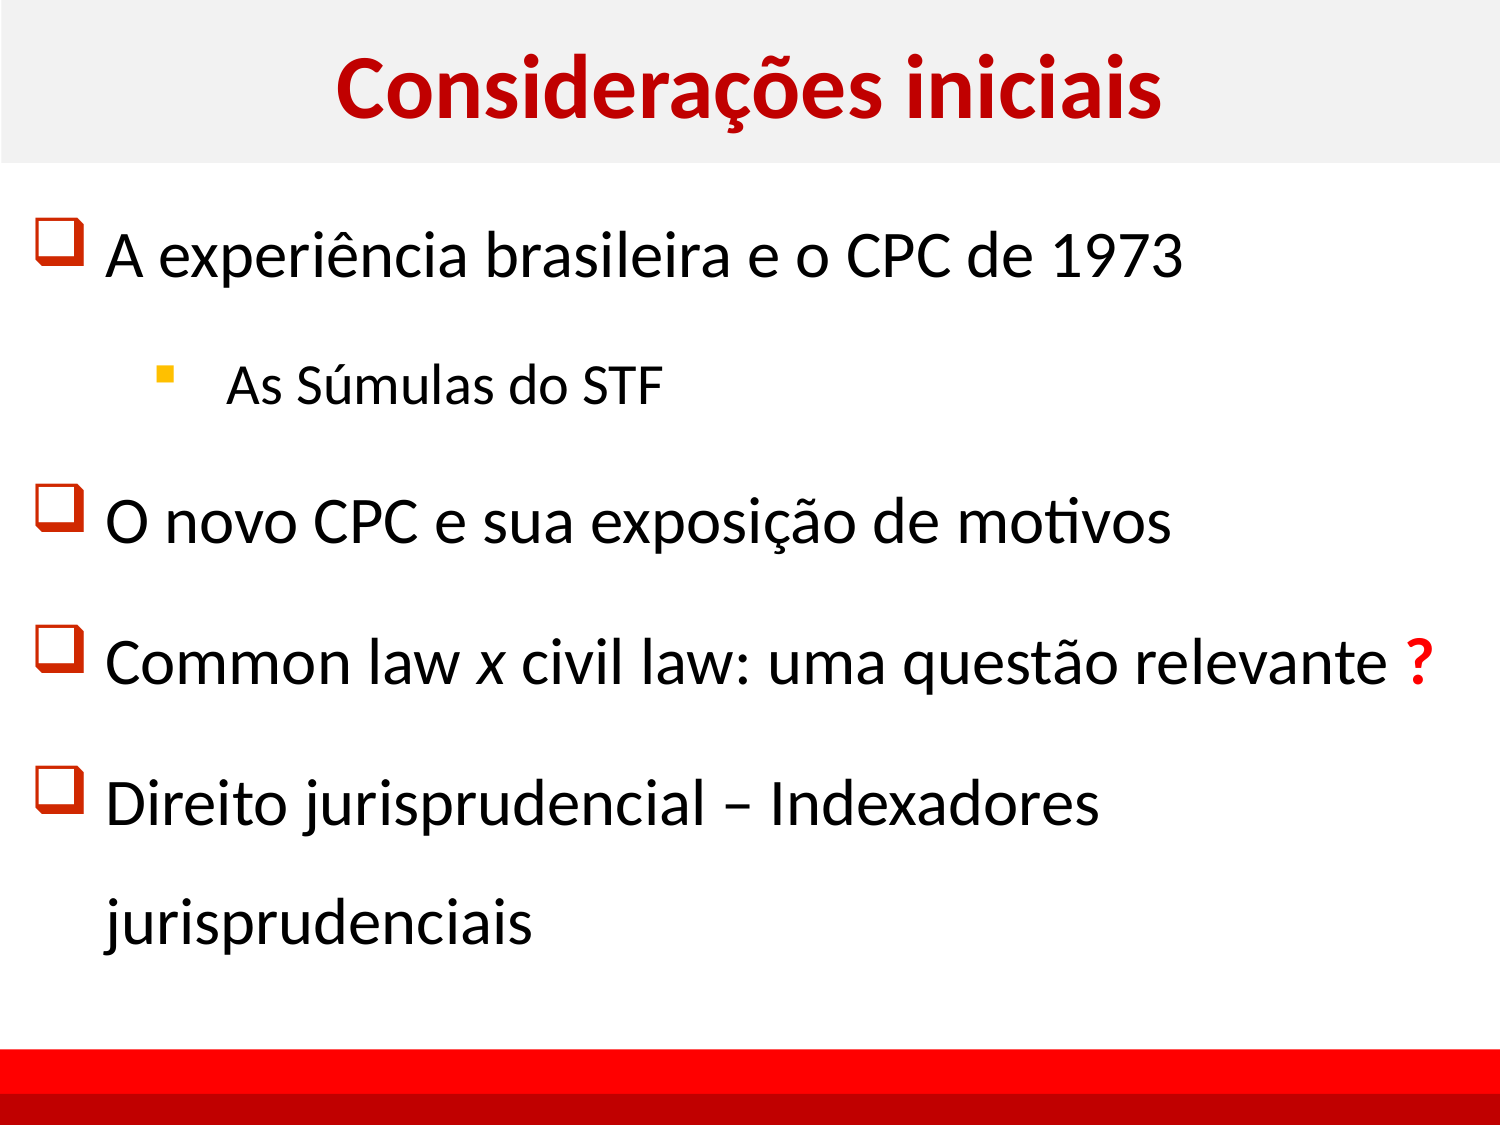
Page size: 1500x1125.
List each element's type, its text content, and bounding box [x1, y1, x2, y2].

text_box A experiência brasileira e o CPC de 1973 As Súmulas do STF O novo CPC e sua exposição de motivos Common law x civil law: uma questão relevante ? Direito jurisprudencial – Indexadores jurisprudenciais [5, 162, 1500, 1047]
text_box [0, 1092, 1500, 1125]
text_box [0, 1047, 1500, 1092]
title Considerações iniciais [1, 0, 1500, 163]
